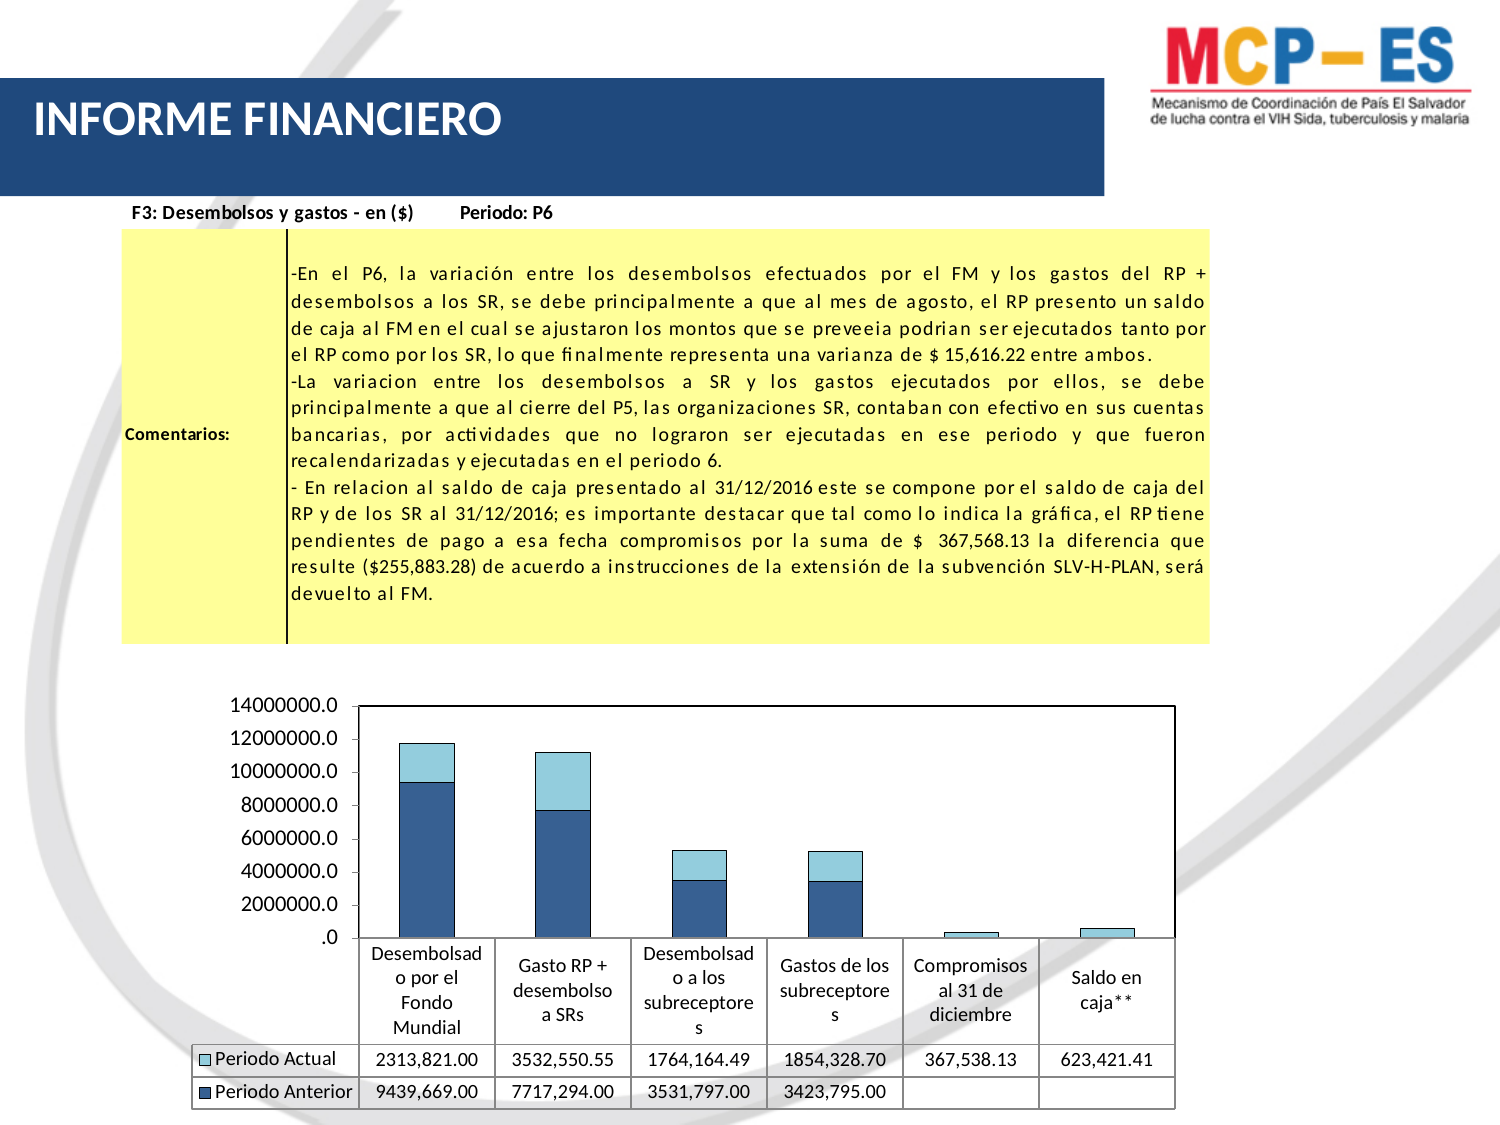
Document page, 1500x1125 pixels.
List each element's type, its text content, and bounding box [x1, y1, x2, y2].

list INFORME FINANCIERO [0, 78, 1105, 197]
picture [0, 0, 1500, 1125]
